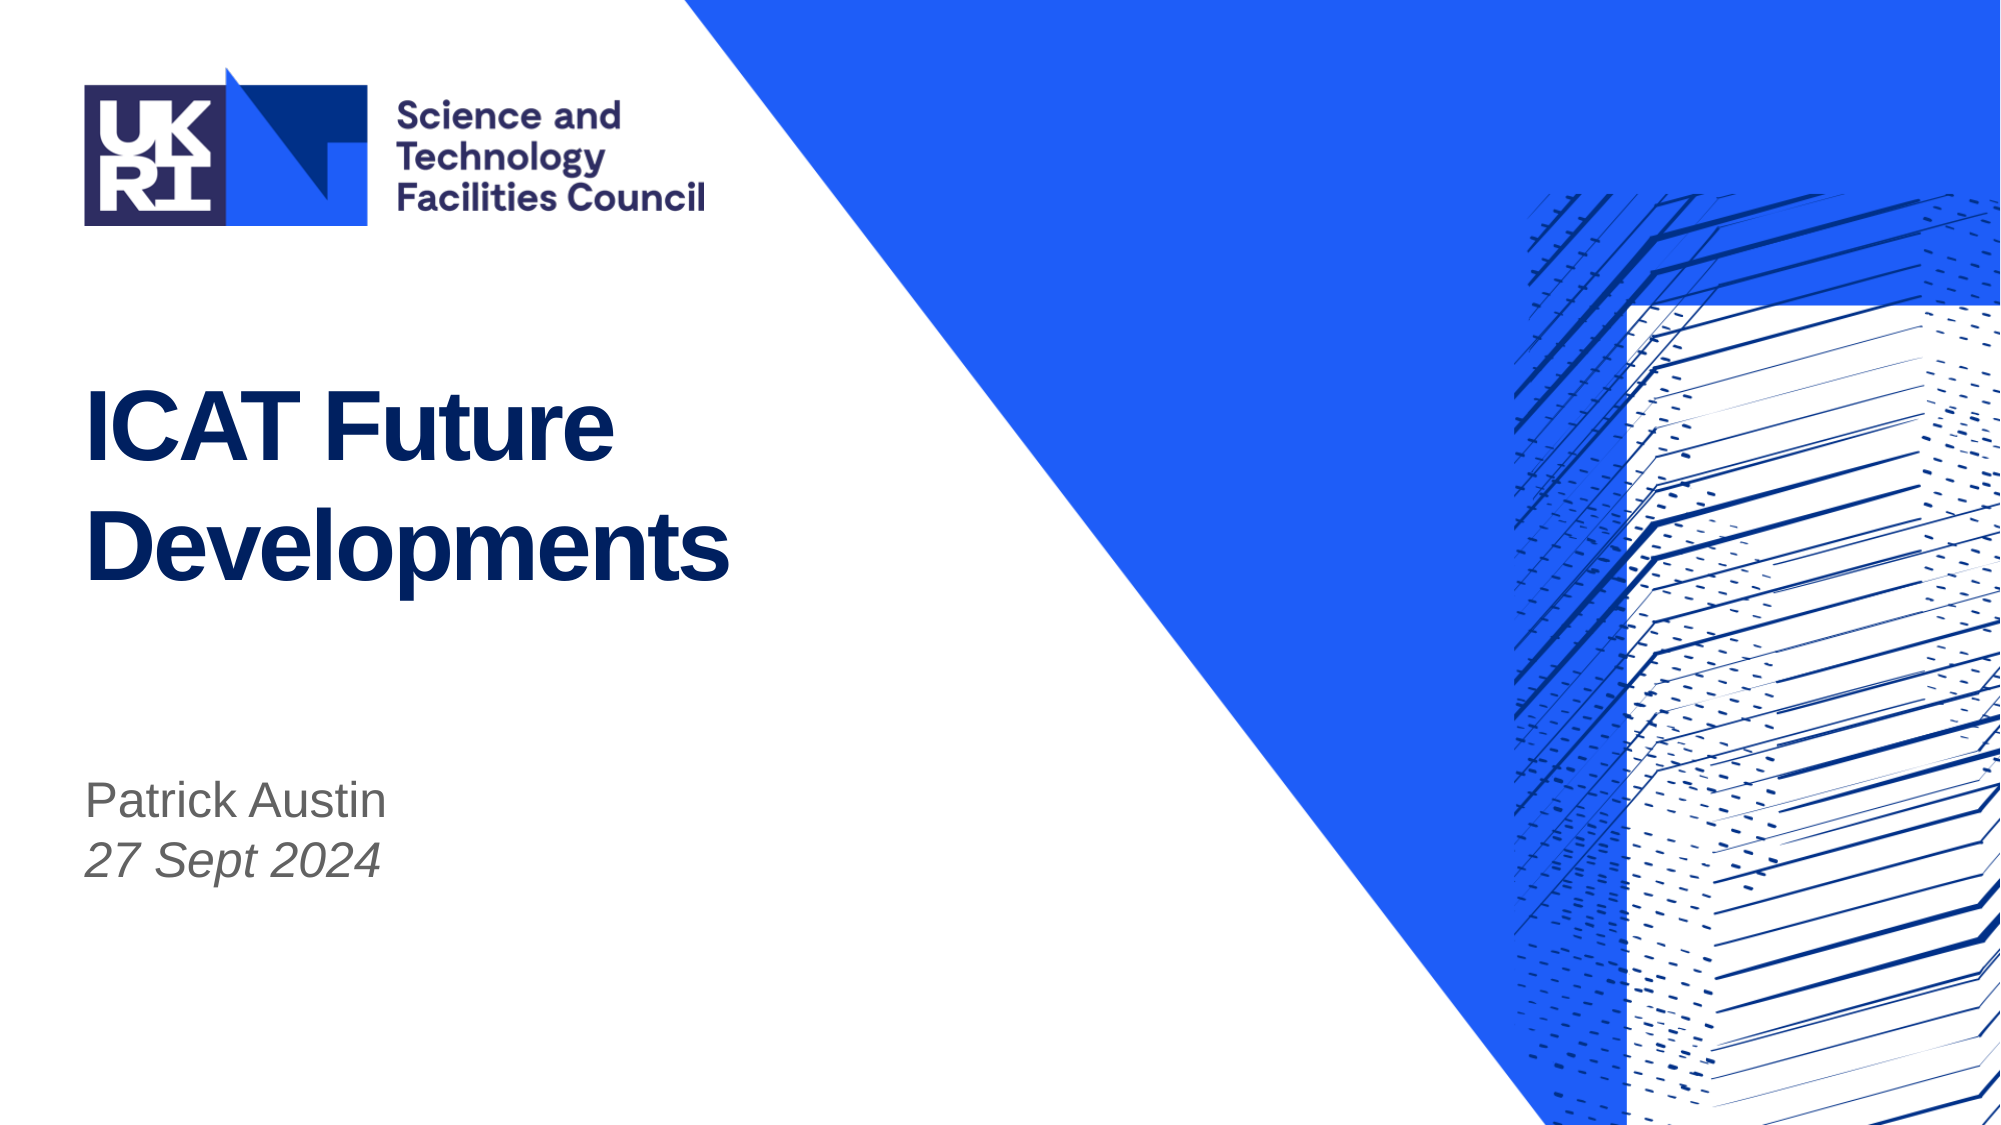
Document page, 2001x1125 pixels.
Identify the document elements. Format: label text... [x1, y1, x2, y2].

picture [0, 0, 2001, 1125]
text_box Patrick Austin 27 Sept 2024 [69, 760, 1013, 896]
text_box ICAT Future Developments [69, 353, 1060, 609]
